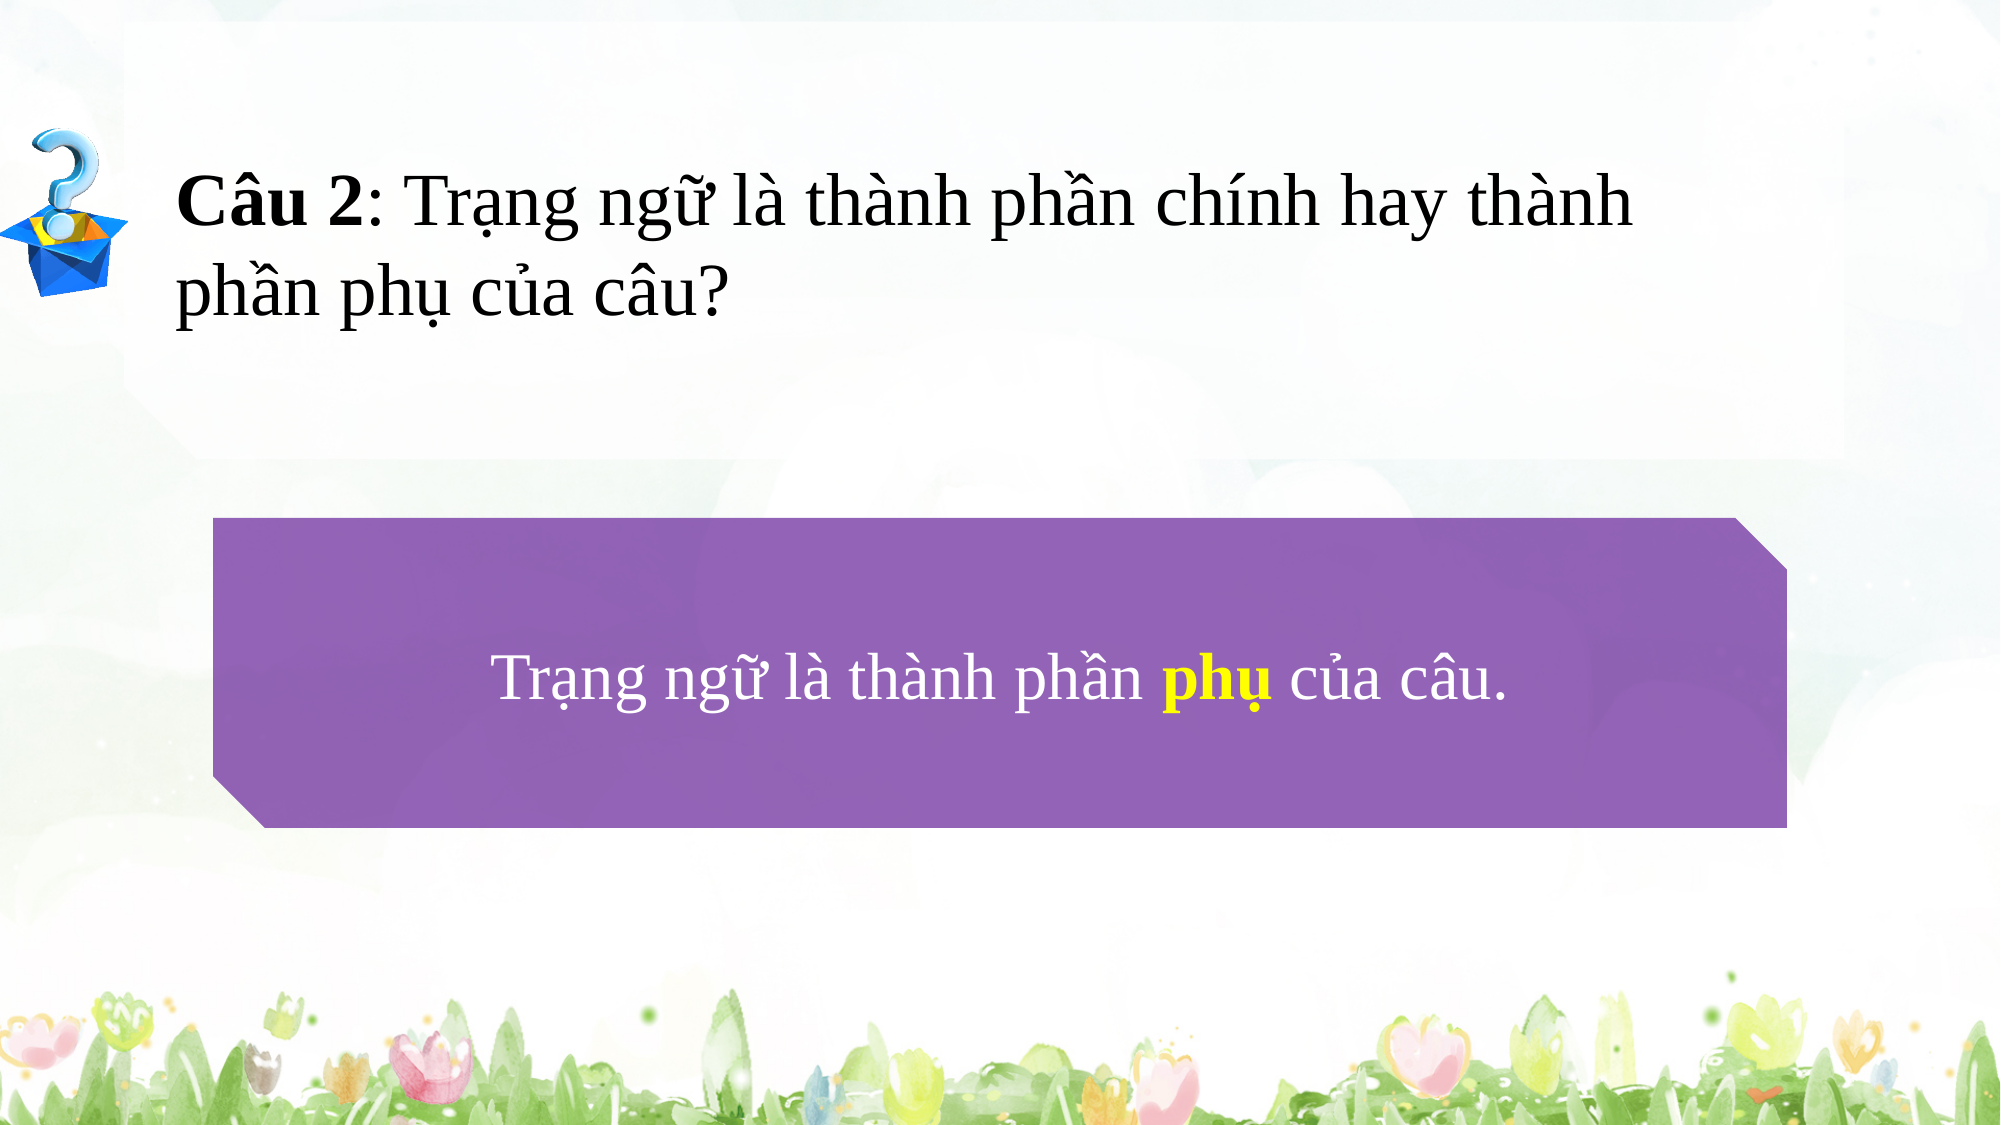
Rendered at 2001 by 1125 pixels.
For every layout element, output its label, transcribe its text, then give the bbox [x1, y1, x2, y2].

picture [0, 0, 2001, 1125]
text_box Trạng ngữ là thành phần phụ của câu. [213, 517, 1787, 828]
text_box Câu 2: Trạng ngữ là thành phần chính hay thành phần phụ của câu? [123, 21, 1845, 460]
